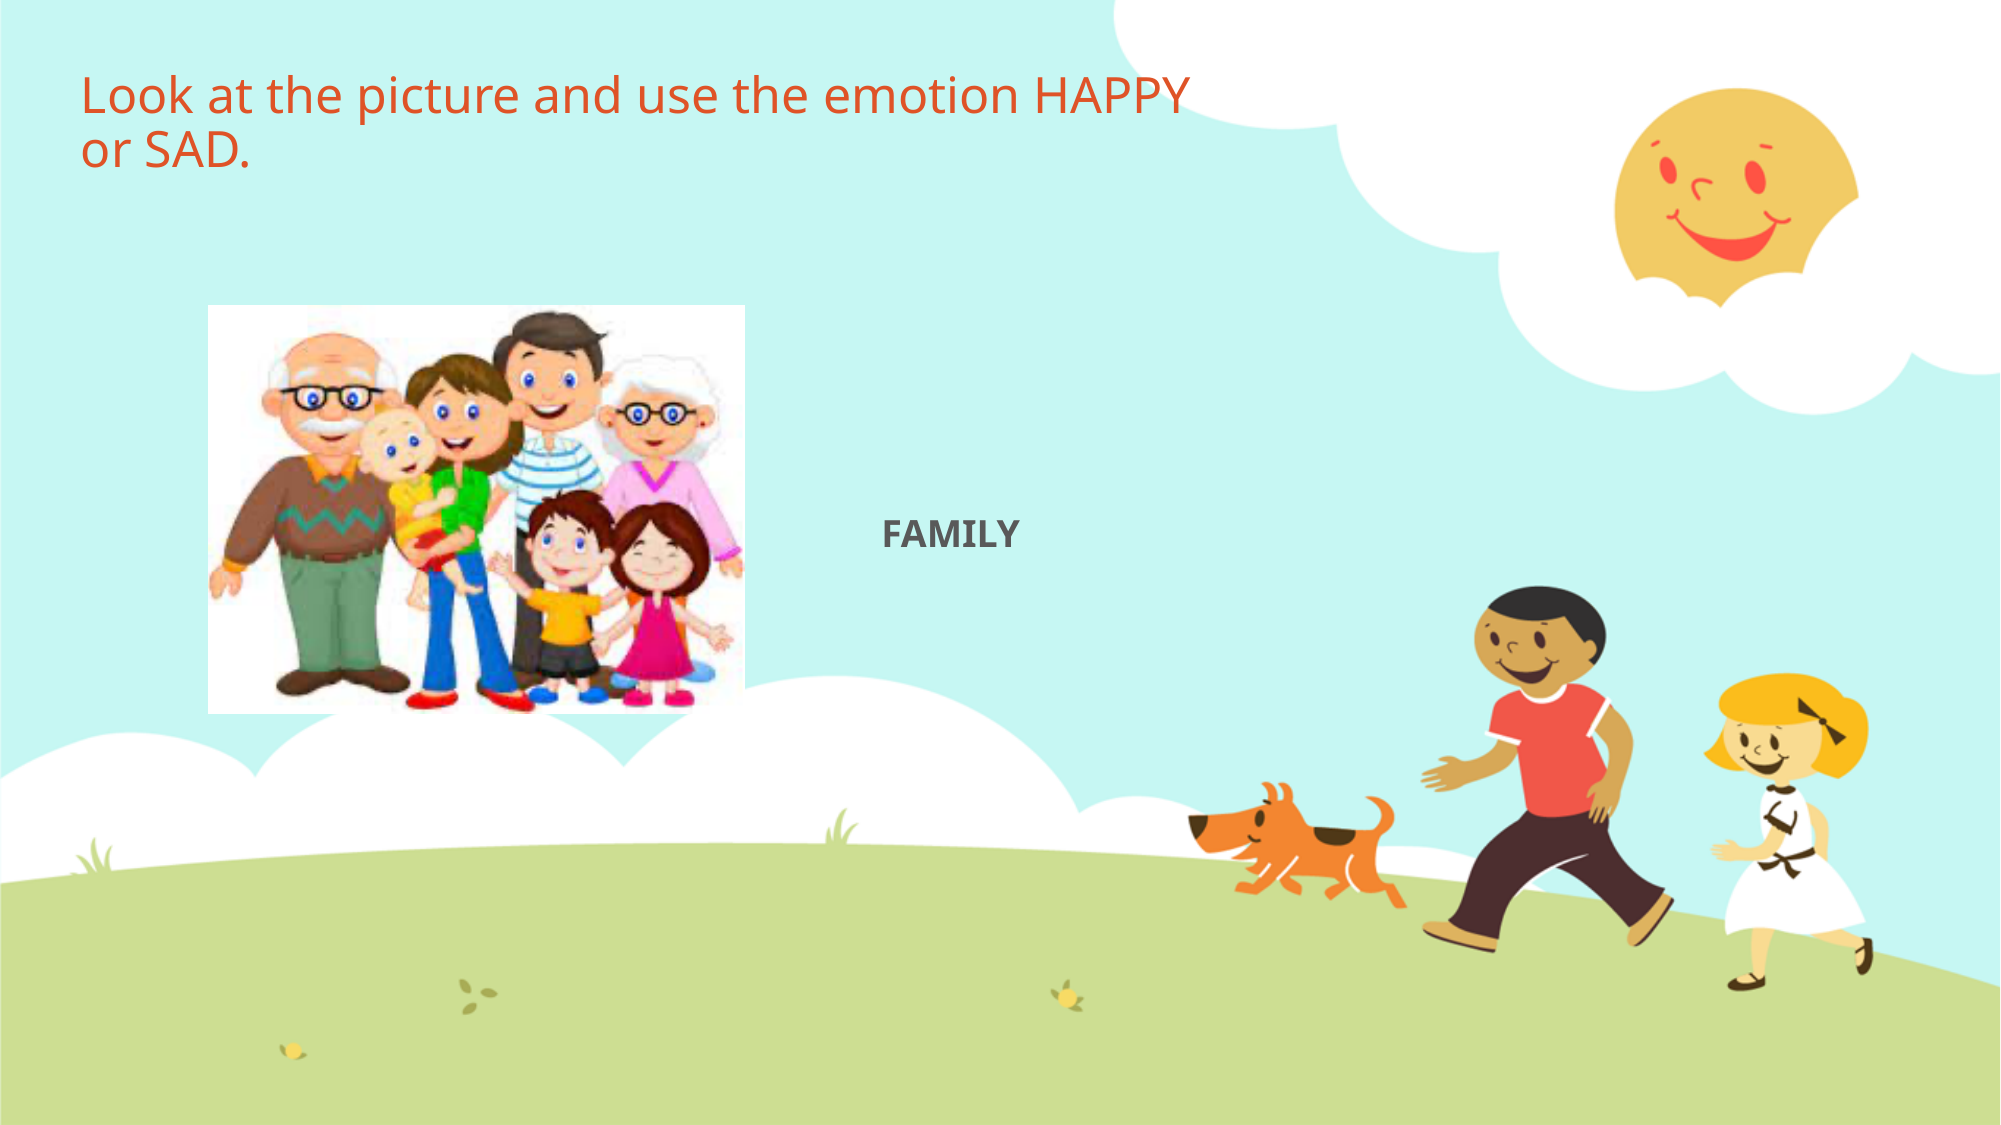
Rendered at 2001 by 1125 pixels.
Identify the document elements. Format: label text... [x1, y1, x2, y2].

text_box FAMILY [866, 502, 1036, 563]
picture [0, 0, 2001, 1125]
subtitle Look at the picture and use the emotion HAPPY or SAD. [65, 62, 1230, 201]
